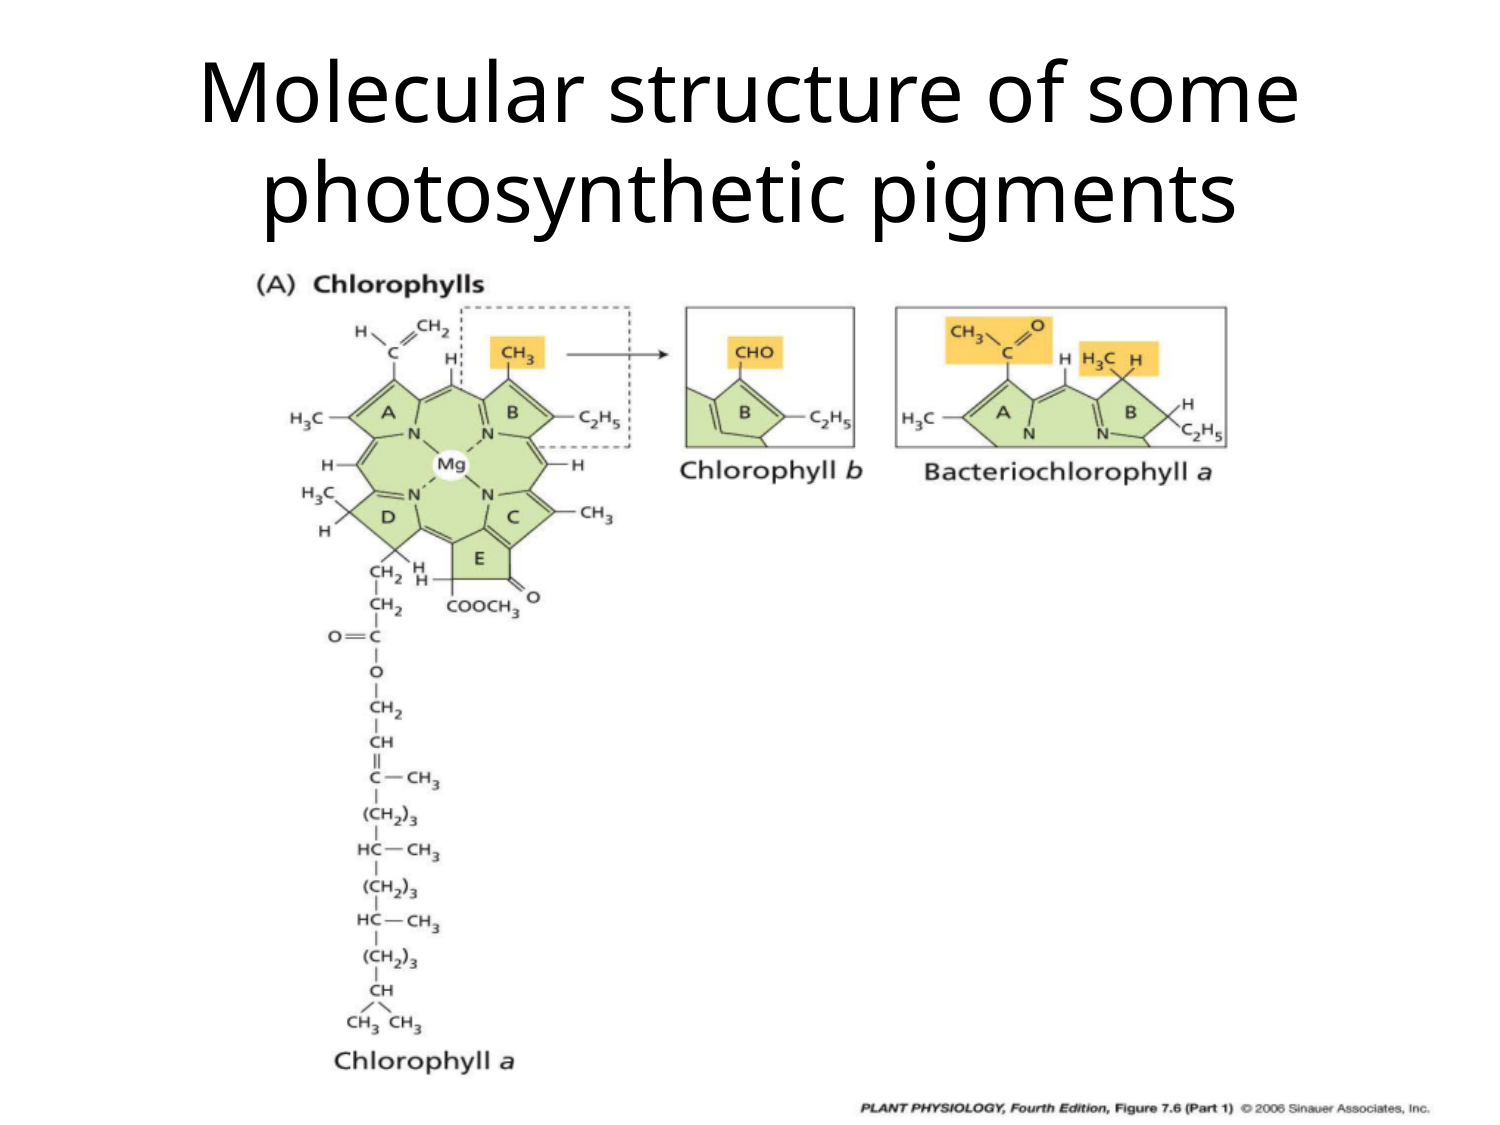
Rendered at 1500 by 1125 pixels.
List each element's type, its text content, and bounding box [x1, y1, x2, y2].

picture [62, 262, 1451, 1125]
text_box Molecular structure of some photosynthetic pigments [74, 45, 1425, 233]
